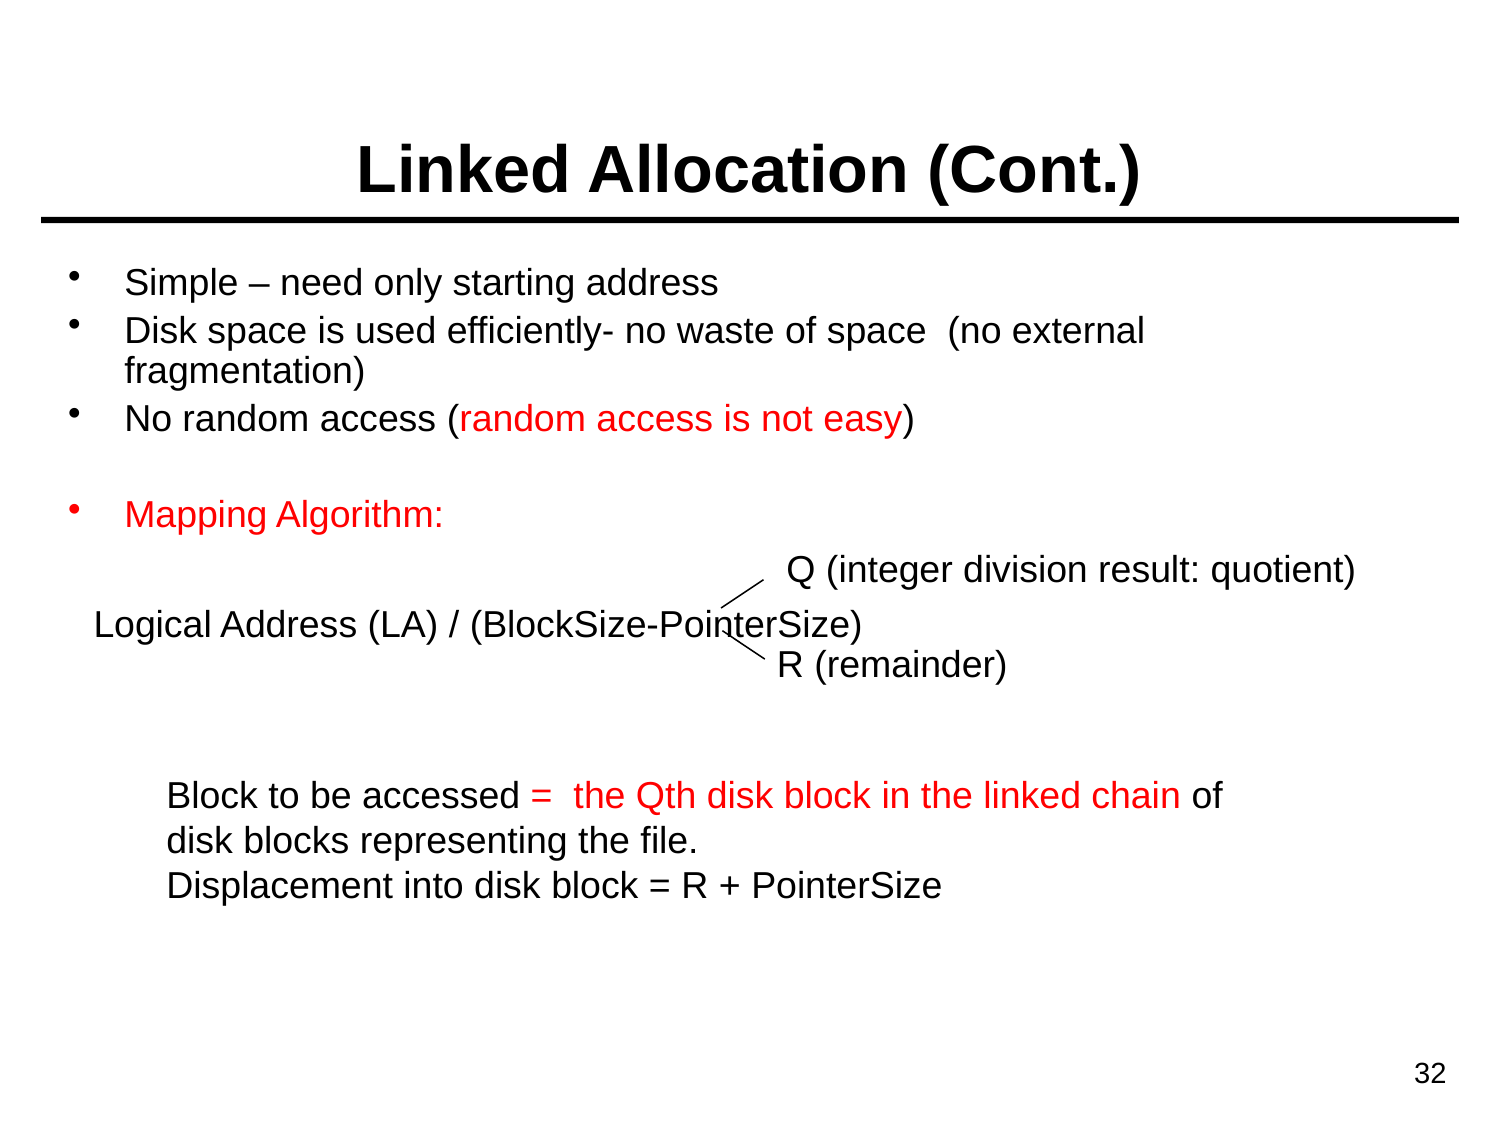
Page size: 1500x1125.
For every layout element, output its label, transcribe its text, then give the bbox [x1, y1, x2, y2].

text_box Block to be accessed = the Qth disk block in the linked chain of disk blocks representing the file. Displacement into disk block = R + PointerSize [76, 763, 1435, 1032]
text_box Logical Address (LA) / (BlockSize-PointerSize) [78, 592, 878, 653]
text_box Q (integer division result: quotient) [771, 537, 1372, 598]
list Simple – need only starting address Disk space is used efficiently- no waste of space (no external fragmentation) No random access (random access is not easy) Mapping Algorithm: [53, 255, 1302, 513]
text_box R (remainder) [761, 632, 1023, 693]
slide_number 32 [1305, 1046, 1462, 1098]
title Linked Allocation (Cont.) [53, 26, 1447, 214]
